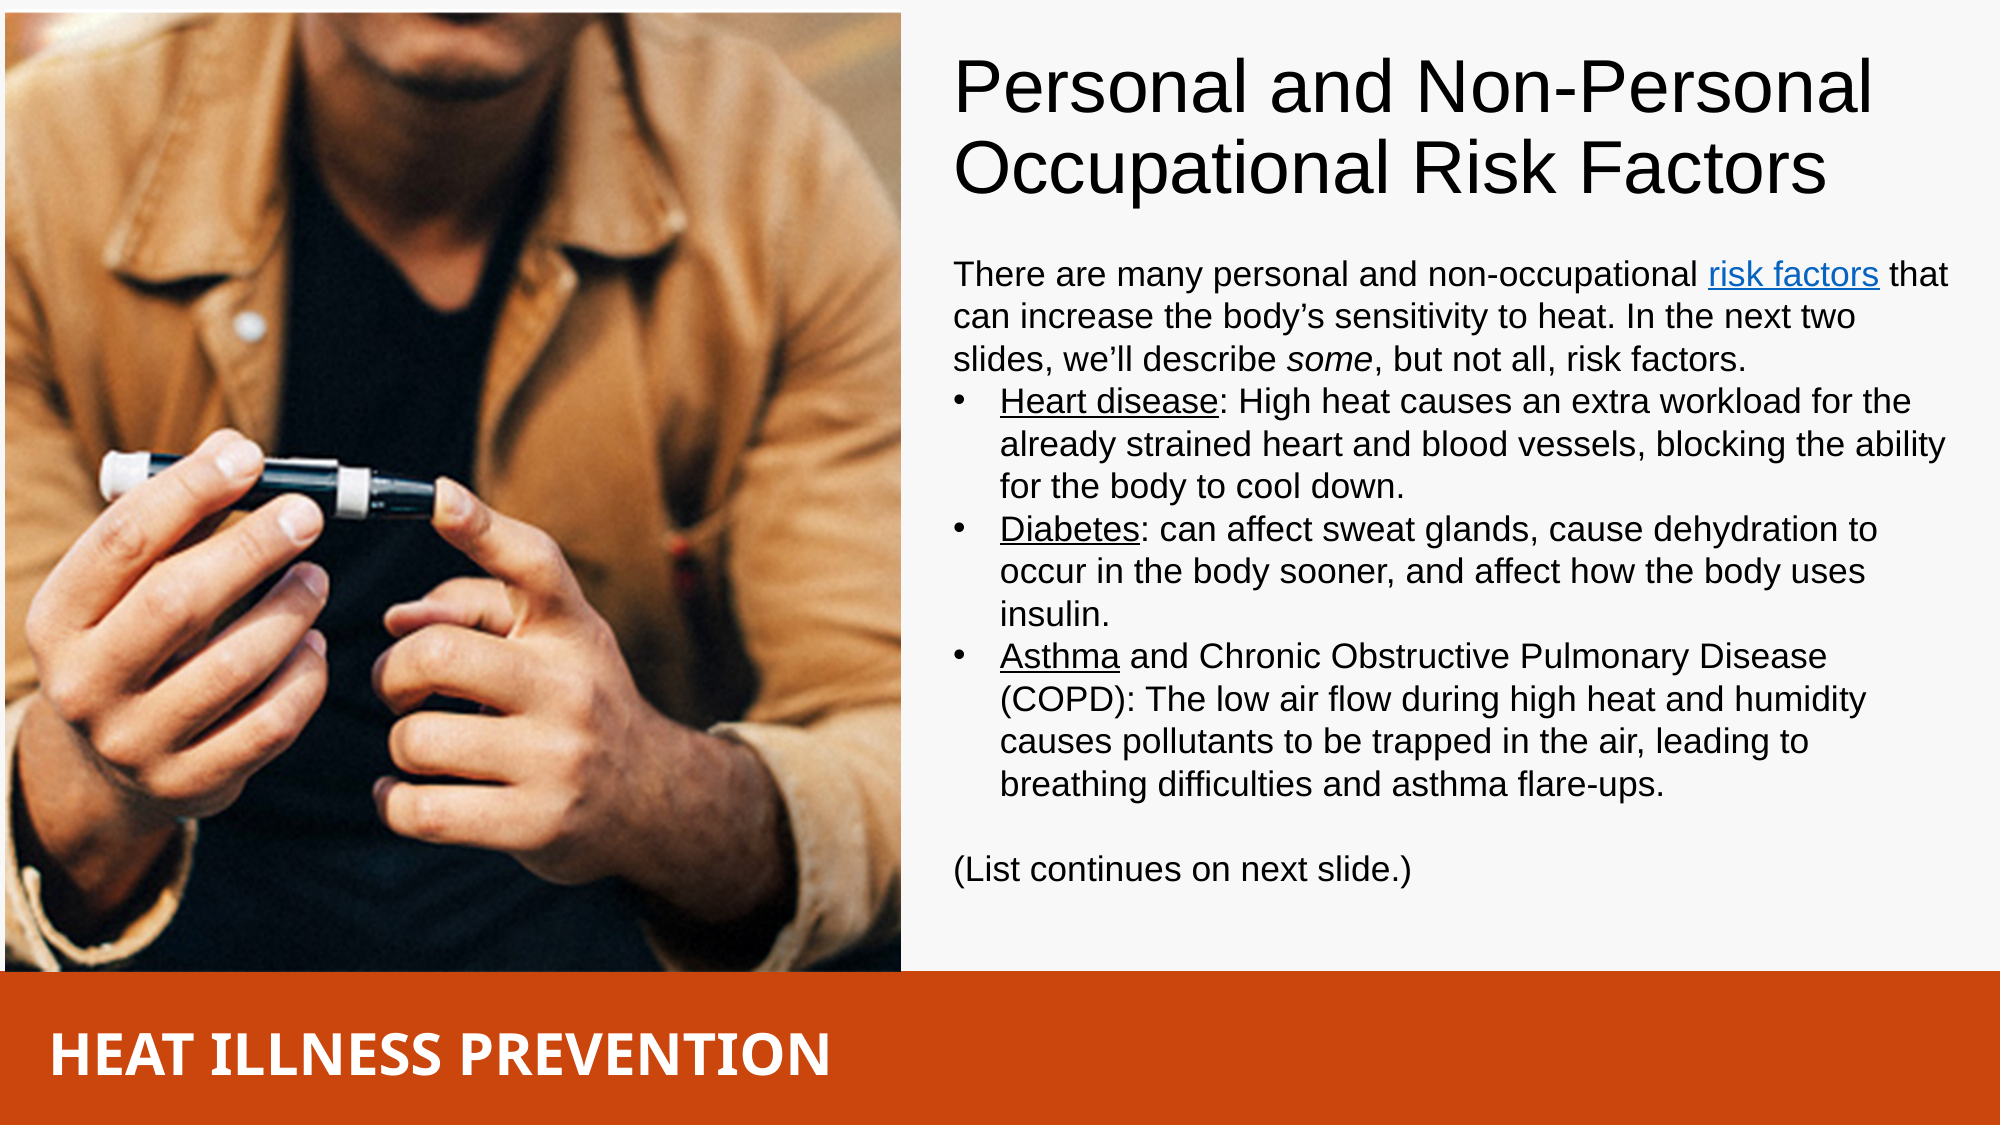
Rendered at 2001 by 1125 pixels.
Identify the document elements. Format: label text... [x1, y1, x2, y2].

text_box HEAT ILLNESS PREVENTION [33, 1009, 1073, 1095]
title Personal and Non-Personal Occupational Risk Factors [938, 40, 1943, 243]
text_box [0, 971, 2000, 1125]
picture [4, 9, 901, 972]
text_box There are many personal and non-occupational risk factors that can increase the body’s sensitivity to heat. In the next two slides, we’ll describe some, but not all, risk factors. Heart disease: High heat causes an extra workload for the already strained heart and blood vessels, blocking the ability for the body to cool down. Diabetes: can affect sweat glands, cause dehydration to occur in the body sooner, and affect how the body uses insulin. Asthma and Chronic Obstructive Pulmonary Disease (COPD): The low air flow during high heat and humidity causes pollutants to be trapped in the air, leading to breathing difficulties and asthma flare-ups. (List continues on next slide.) [938, 243, 1978, 896]
